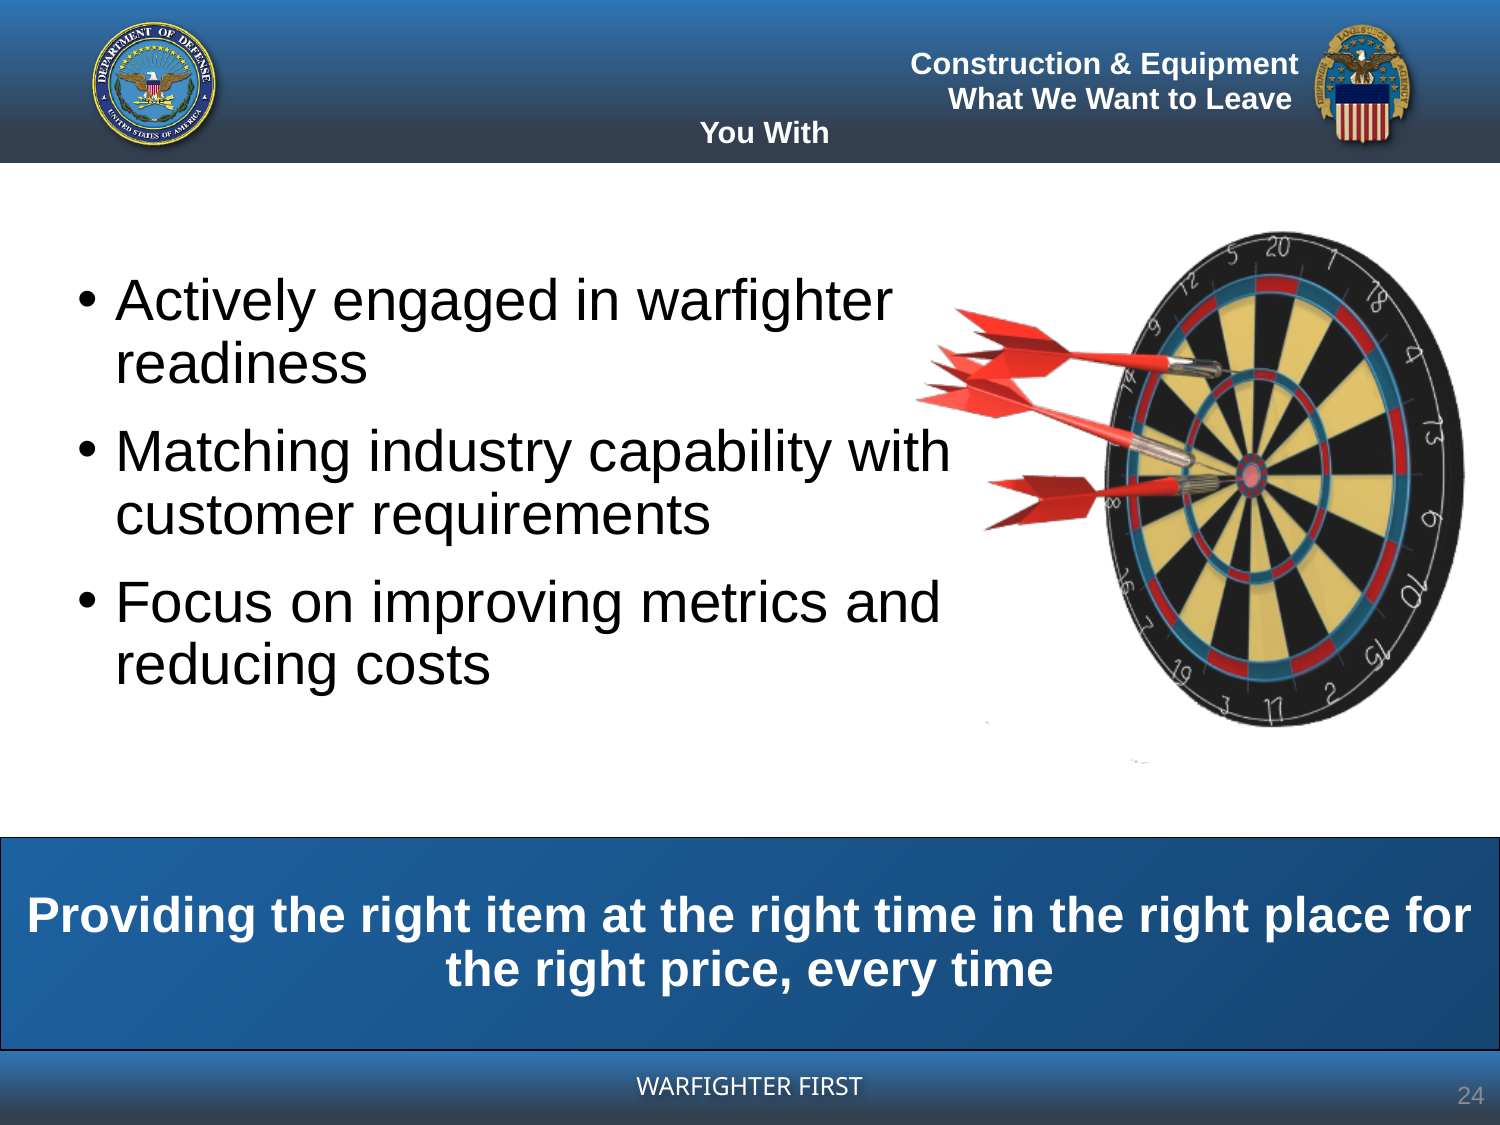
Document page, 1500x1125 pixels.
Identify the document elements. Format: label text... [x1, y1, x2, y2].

list Actively engaged in warfighter readiness Matching industry capability with customer requirements Focus on improving metrics and reducing costs [62, 262, 1113, 837]
picture [90, 20, 217, 147]
title Construction & Equipment What We Want to Leave You With [220, 0, 1310, 163]
picture [880, 161, 1496, 764]
picture [1310, 20, 1422, 155]
text_box Providing the right item at the right time in the right place for the right price, every time [0, 837, 1500, 1050]
